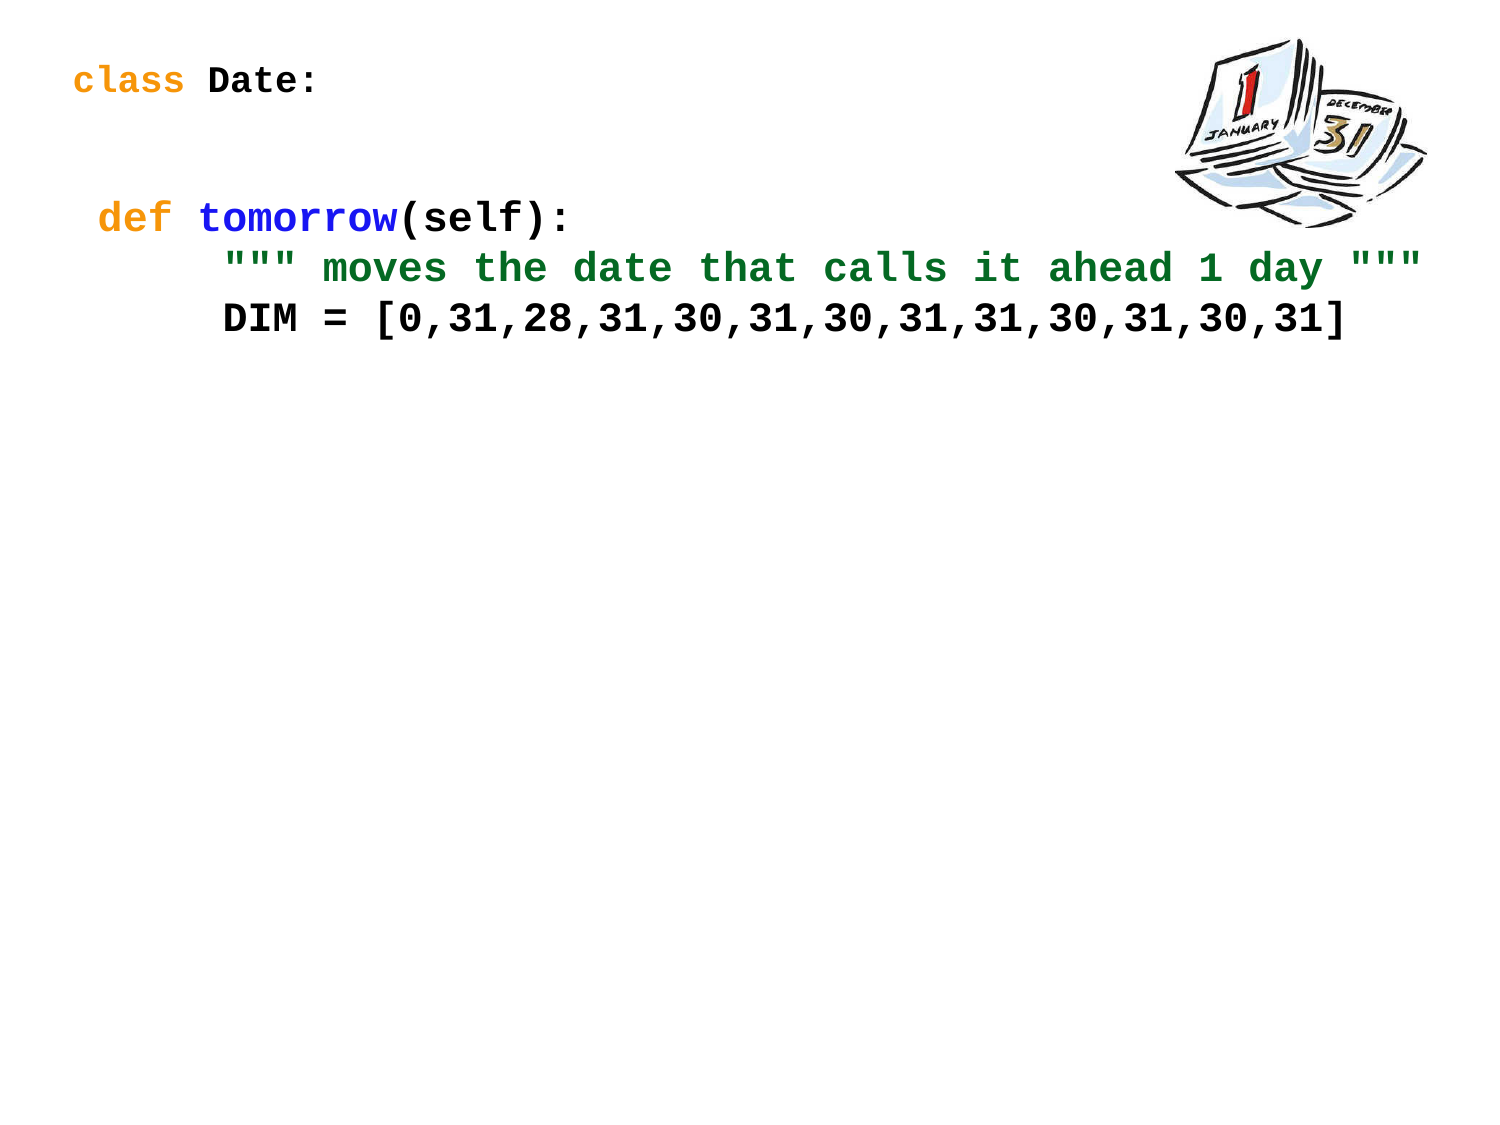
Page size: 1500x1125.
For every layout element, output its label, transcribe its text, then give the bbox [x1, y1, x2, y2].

text_box class Date: def tomorrow(self): """ moves the date that calls it ahead 1 day """ DIM = [0,31,28,31,30,31,30,31,31,30,31,30,31] [57, 47, 1438, 393]
picture [1174, 37, 1428, 228]
